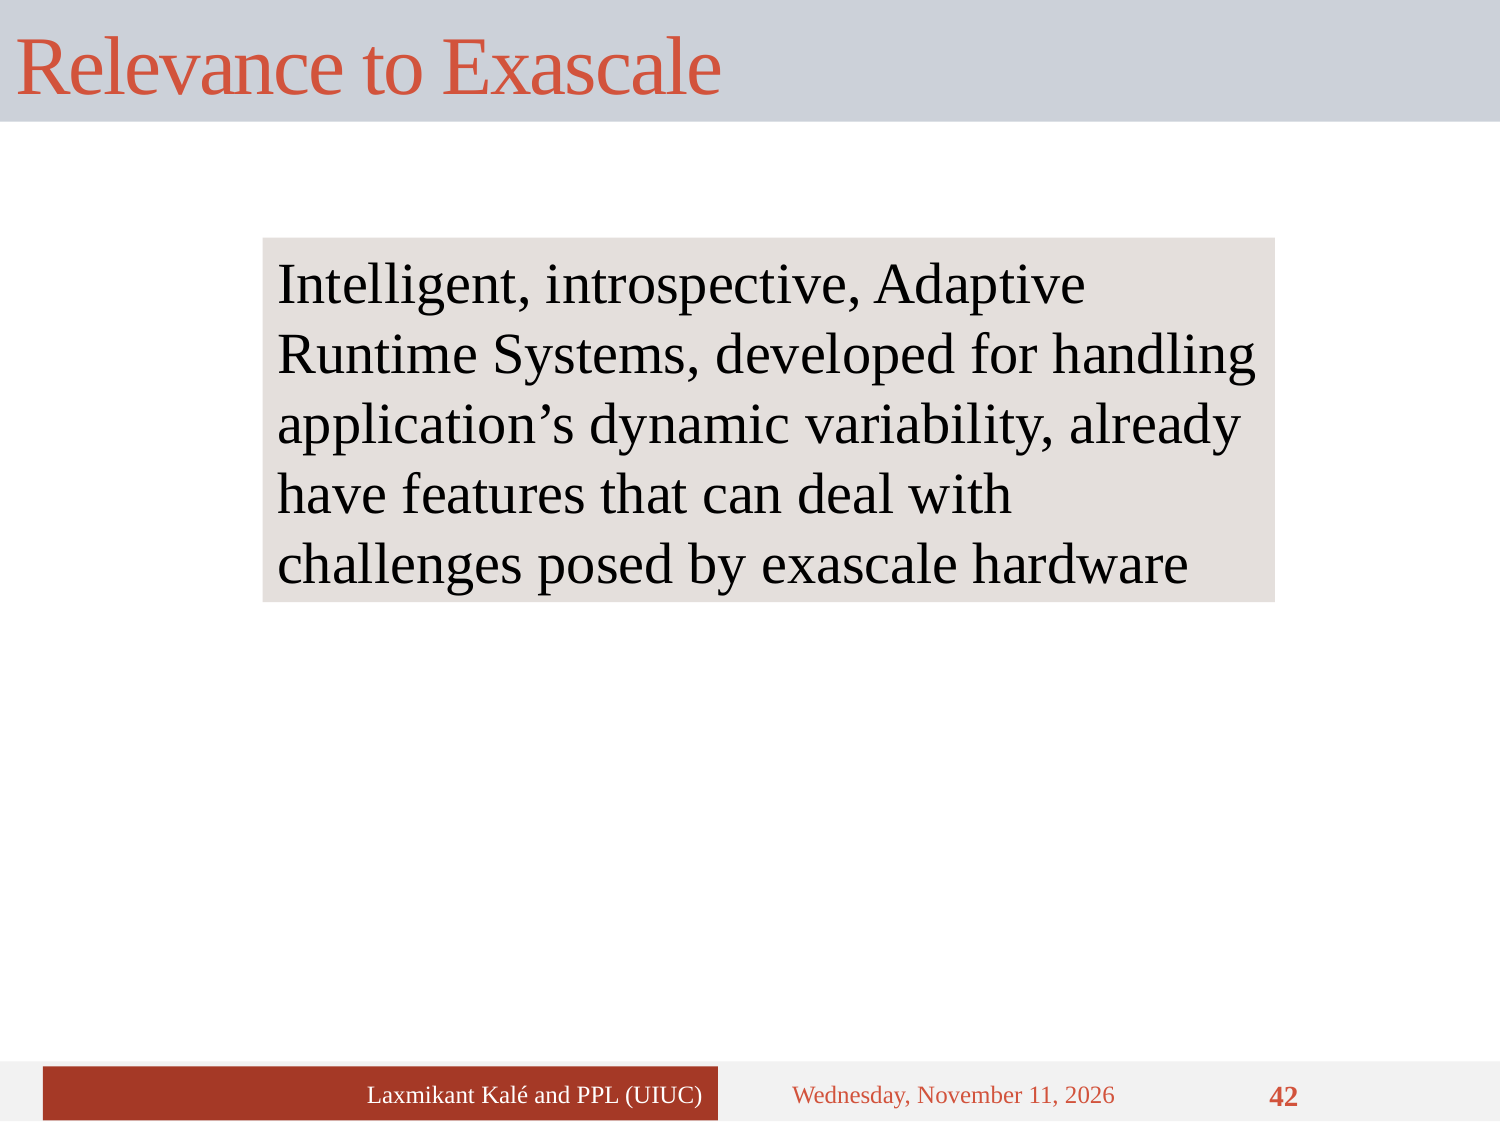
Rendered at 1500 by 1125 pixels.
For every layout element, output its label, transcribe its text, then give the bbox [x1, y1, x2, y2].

slide_number 42 [1254, 1067, 1457, 1122]
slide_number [777, 1066, 1225, 1121]
footer Laxmikant Kalé and PPL (UIUC) [42, 1066, 718, 1121]
title Relevance to Exascale [0, 0, 1500, 122]
text_box Intelligent, introspective, Adaptive Runtime Systems, developed for handling application’s dynamic variability, already have features that can deal with challenges posed by exascale hardware [262, 237, 1275, 603]
